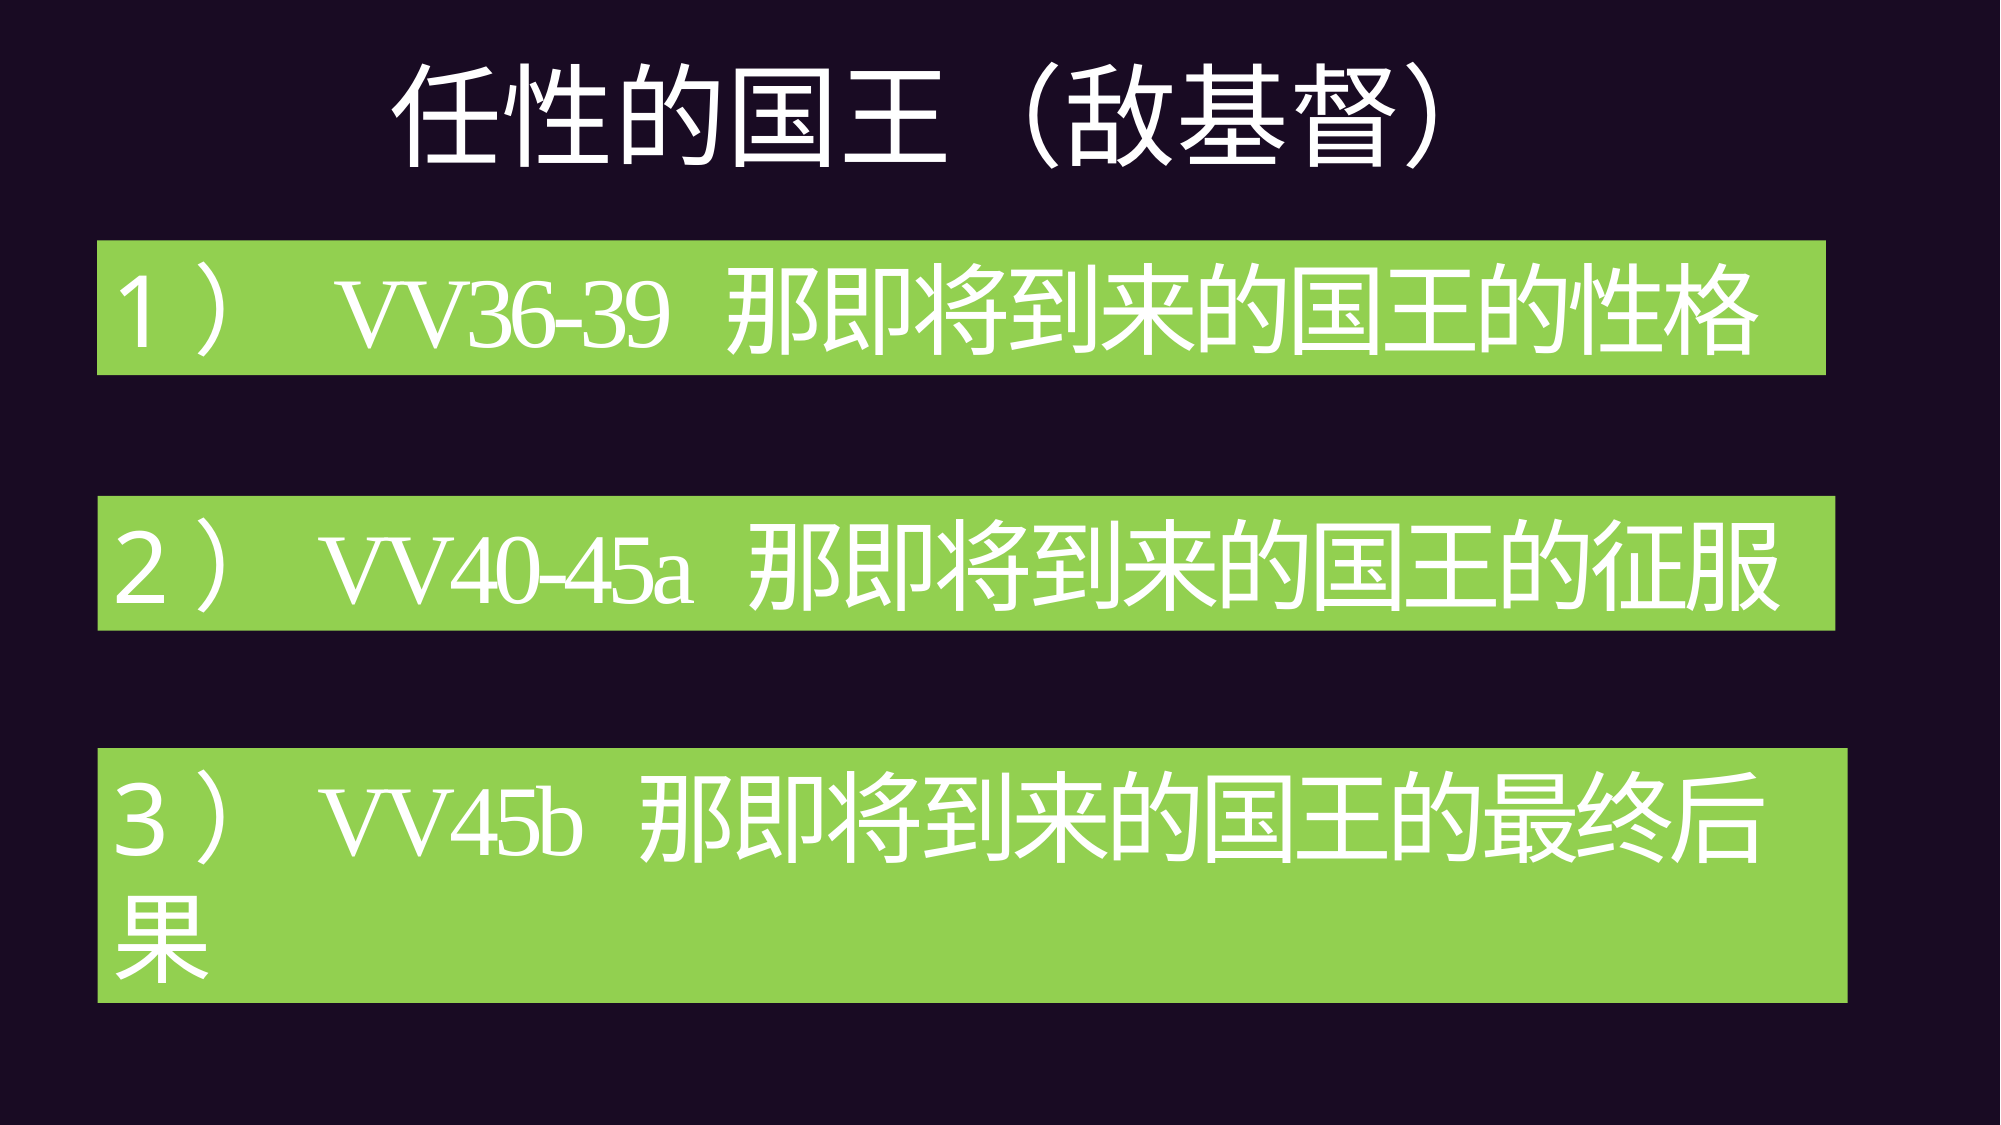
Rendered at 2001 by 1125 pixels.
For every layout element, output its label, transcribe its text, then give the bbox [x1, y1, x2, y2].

text_box 1） VV36-39 那即将到来的国王的性格 [97, 240, 1826, 376]
text_box 2）VV40-45a 那即将到来的国王的征服 [97, 495, 1836, 631]
text_box 3）VV45b 那即将到来的国王的最终后果 [97, 748, 1848, 1003]
text_box 任性的国王（敌基督） [374, 38, 1659, 189]
